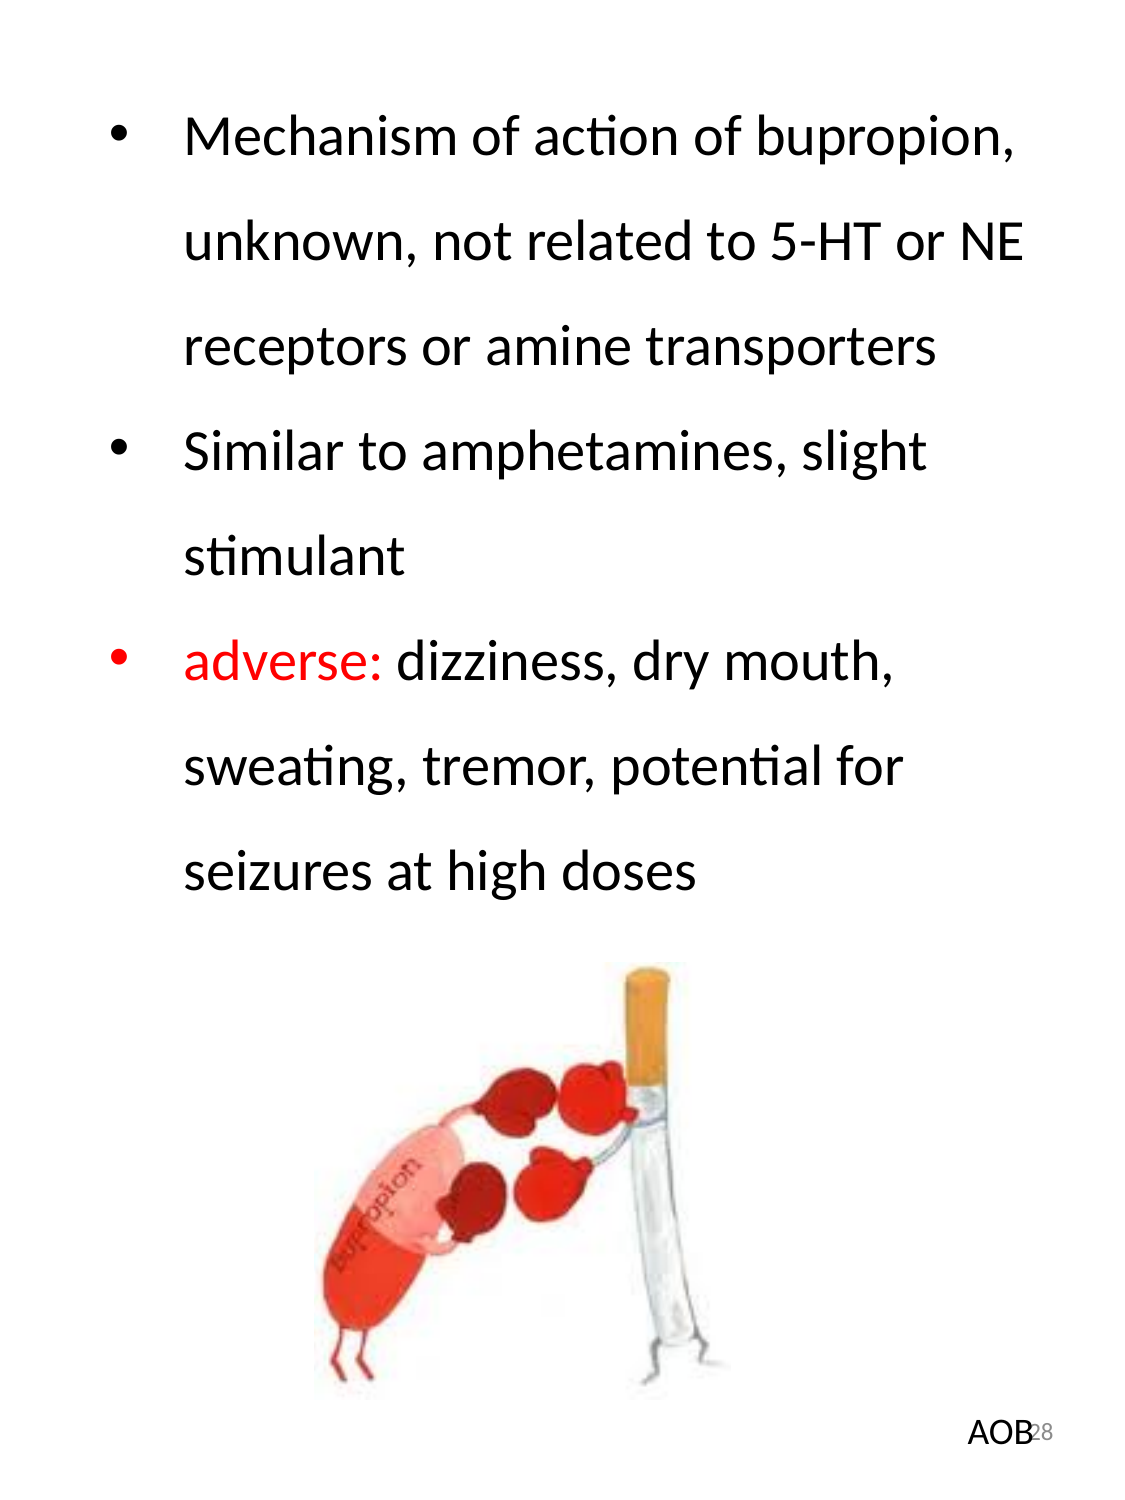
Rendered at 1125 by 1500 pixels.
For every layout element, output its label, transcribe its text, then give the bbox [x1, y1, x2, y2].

slide_number 28 [806, 1390, 1069, 1471]
picture [314, 962, 731, 1400]
text_box Mechanism of action of bupropion, unknown, not related to 5-HT or NE receptors or amine transporters Similar to amphetamines, slight stimulant adverse: dizziness, dry mouth, sweating, tremor, potential for seizures at high doses [94, 54, 1051, 909]
